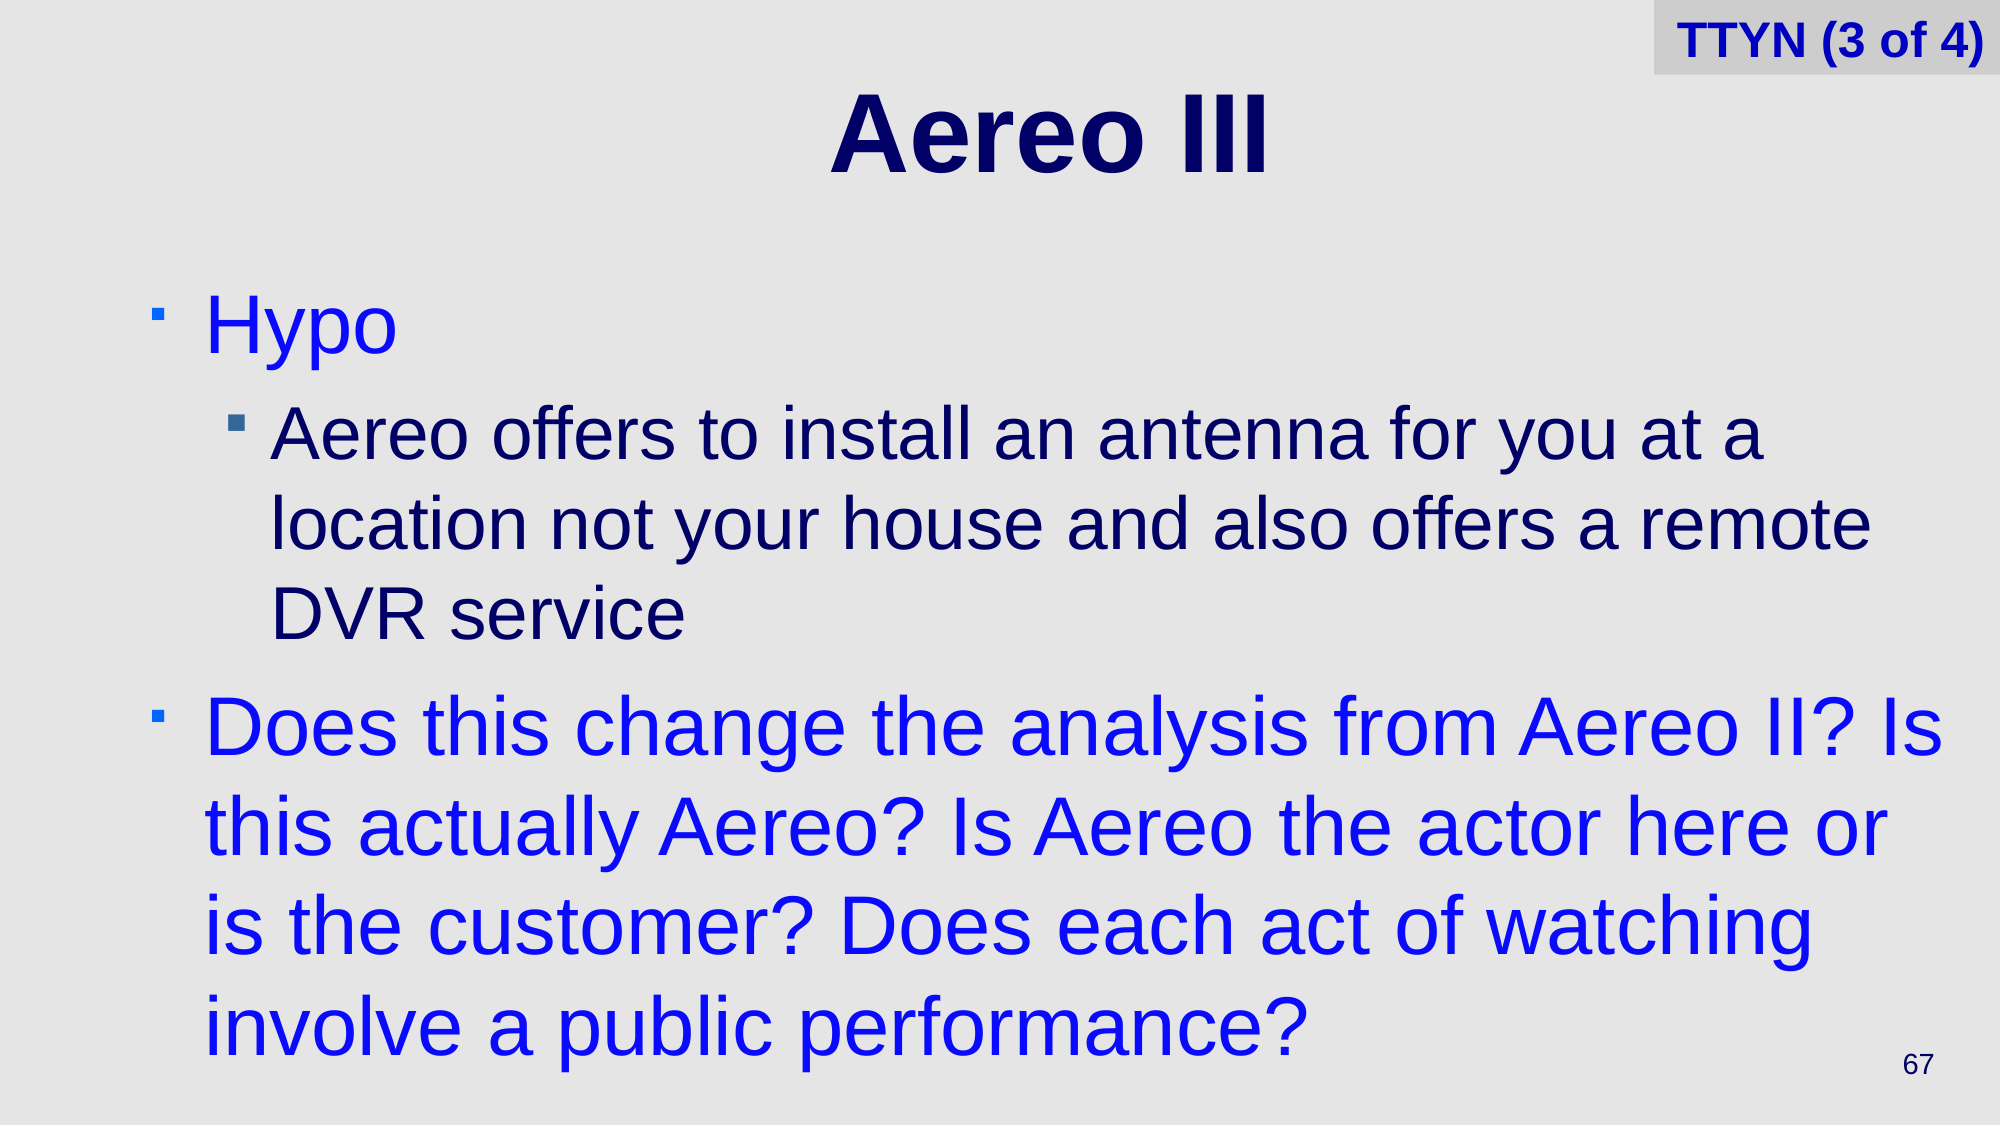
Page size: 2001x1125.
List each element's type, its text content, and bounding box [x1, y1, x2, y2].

text_box TTYN (3 of 4) [1654, 0, 2000, 75]
list Hypo Aereo offers to install an antenna for you at a location not your house and also offers a remote DVR service Does this change the analysis from Aereo II? Is this actually Aereo? Is Aereo the actor here or is the customer? Does each act of watching involve a public performance? [133, 262, 1967, 938]
title Aereo III [133, 50, 1967, 238]
slide_number 67 [1533, 1024, 1951, 1101]
